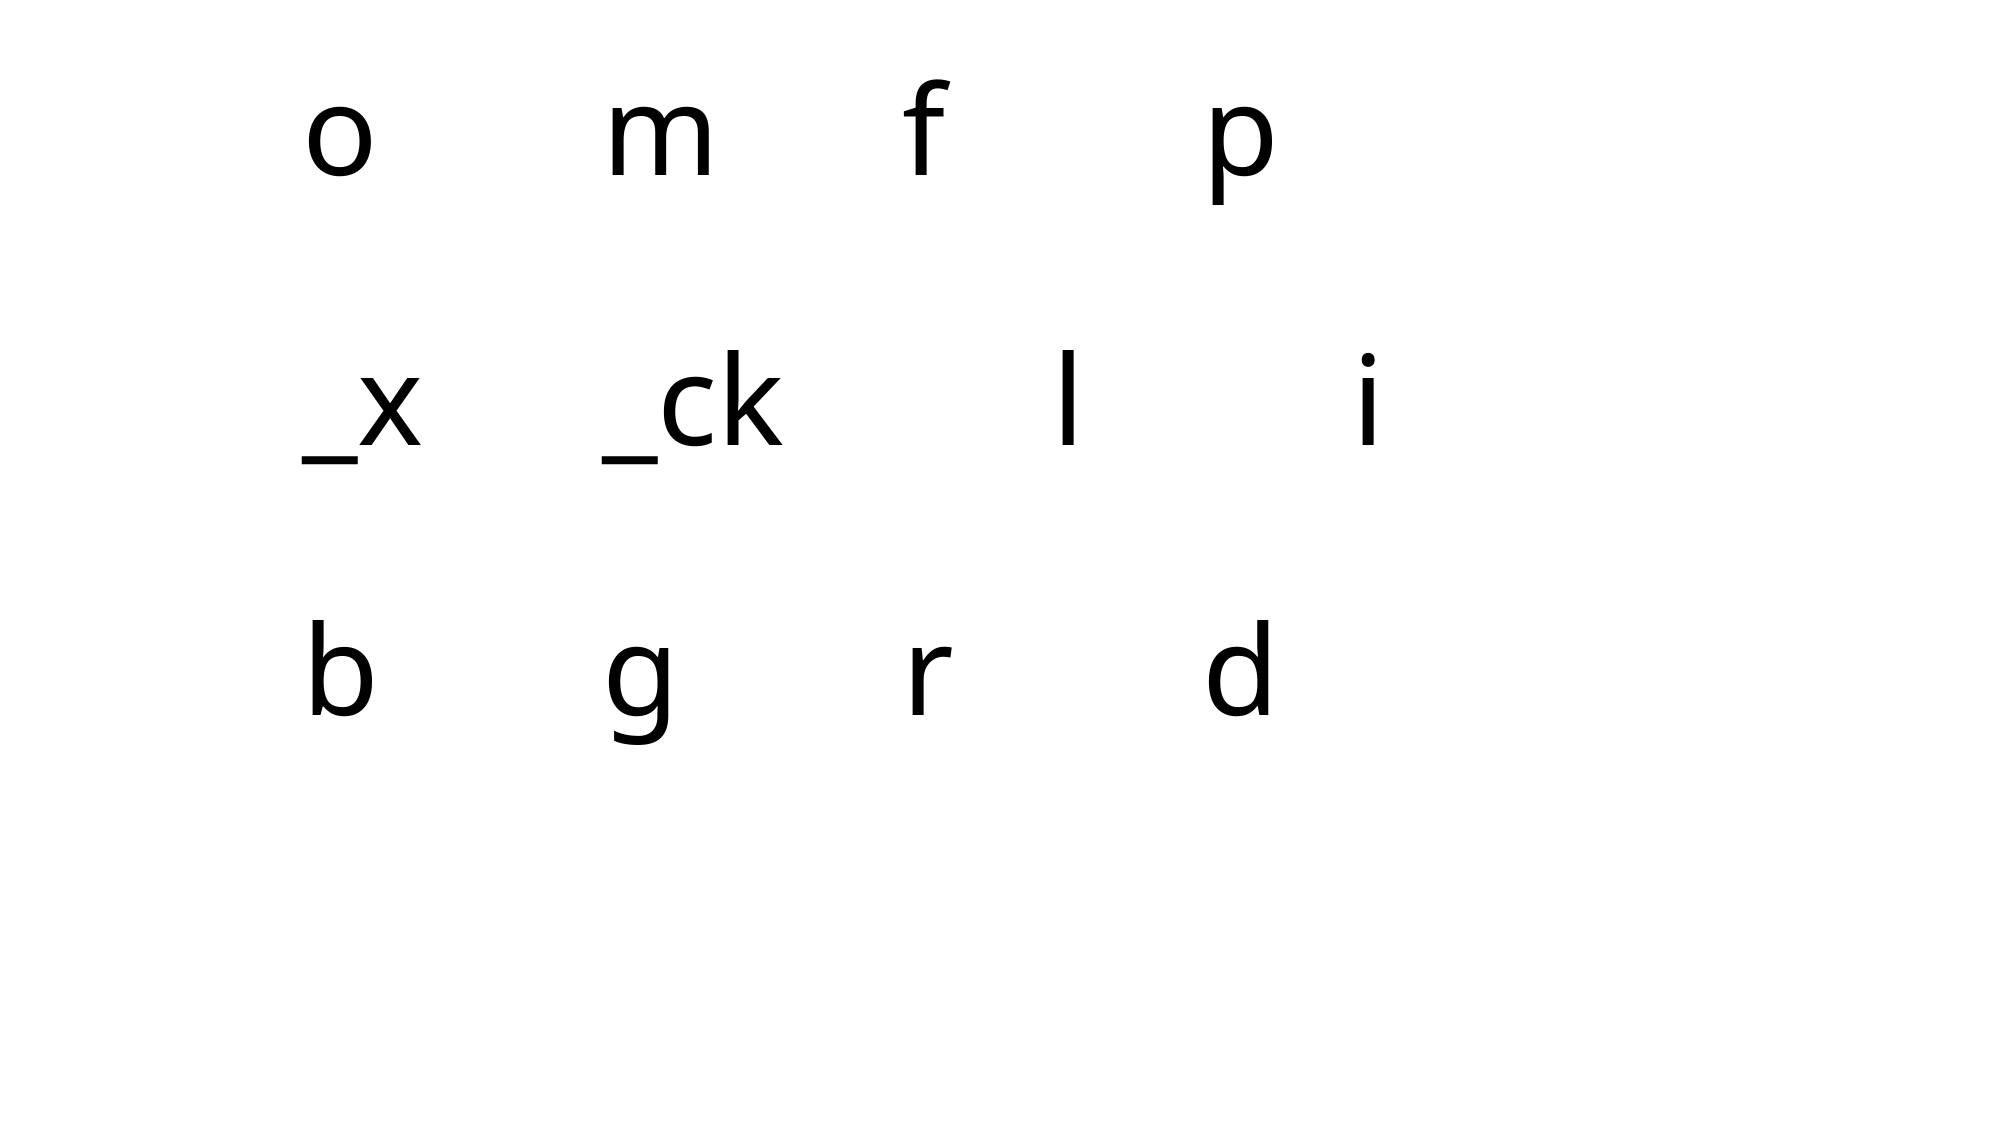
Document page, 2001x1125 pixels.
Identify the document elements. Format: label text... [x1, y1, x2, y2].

title o m f p _x _ck l i b g r d [137, 59, 1863, 1085]
